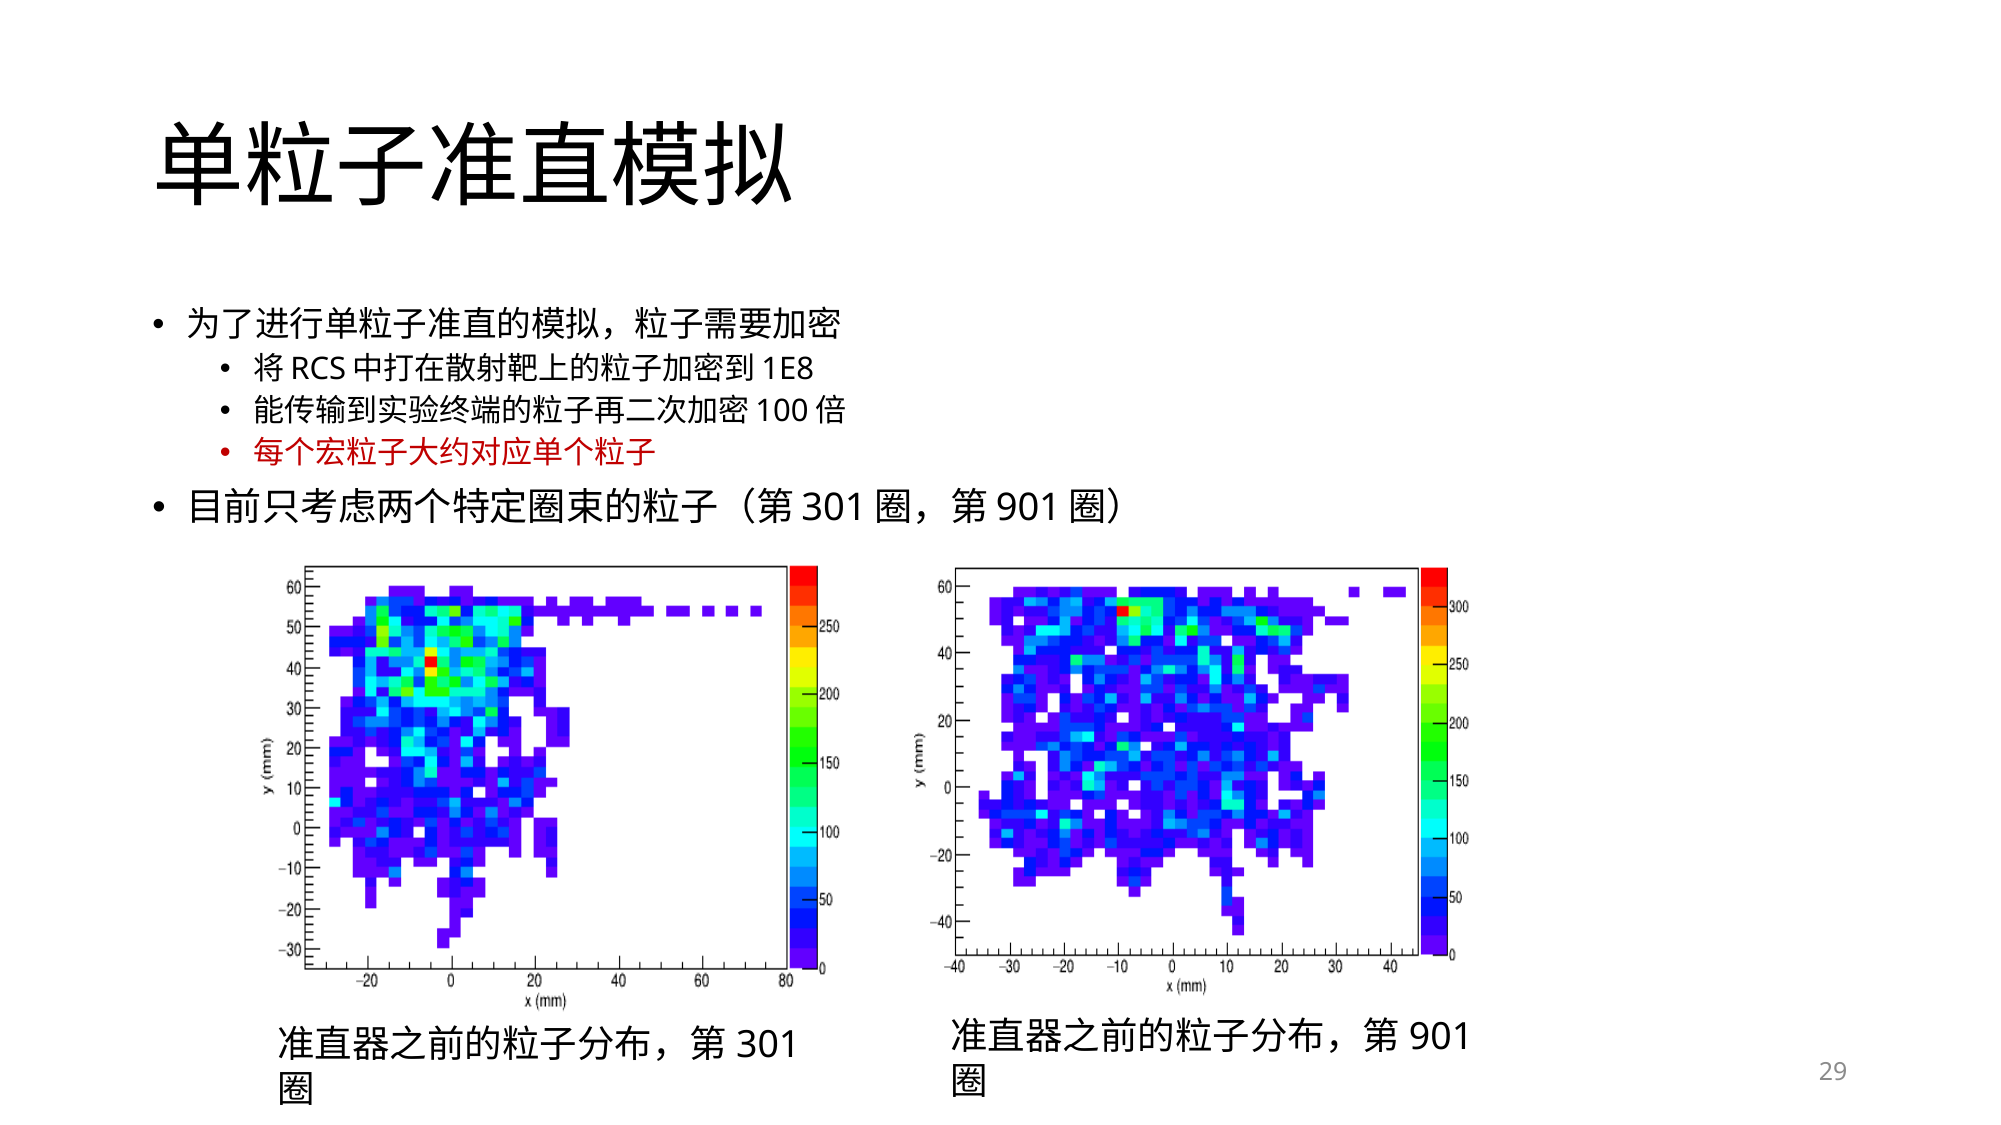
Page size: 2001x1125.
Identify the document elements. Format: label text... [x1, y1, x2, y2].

title 单粒子准直模拟 [137, 59, 1863, 278]
text_box 准直器之前的粒子分布，第901圈 [935, 1004, 1519, 1110]
picture [254, 560, 846, 1016]
list 为了进行单粒子准直的模拟，粒子需要加密 将RCS中打在散射靶上的粒子加密到1E8 能传输到实验终端的粒子再二次加密100倍 每个宏粒子大约对应单个粒子 目前只考虑两个特定圈束的粒子（第301圈，第901圈） [137, 299, 1863, 539]
slide_number 29 [1519, 1042, 1863, 1103]
text_box 准直器之前的粒子分布，第301圈 [262, 1016, 846, 1118]
picture [914, 562, 1476, 999]
